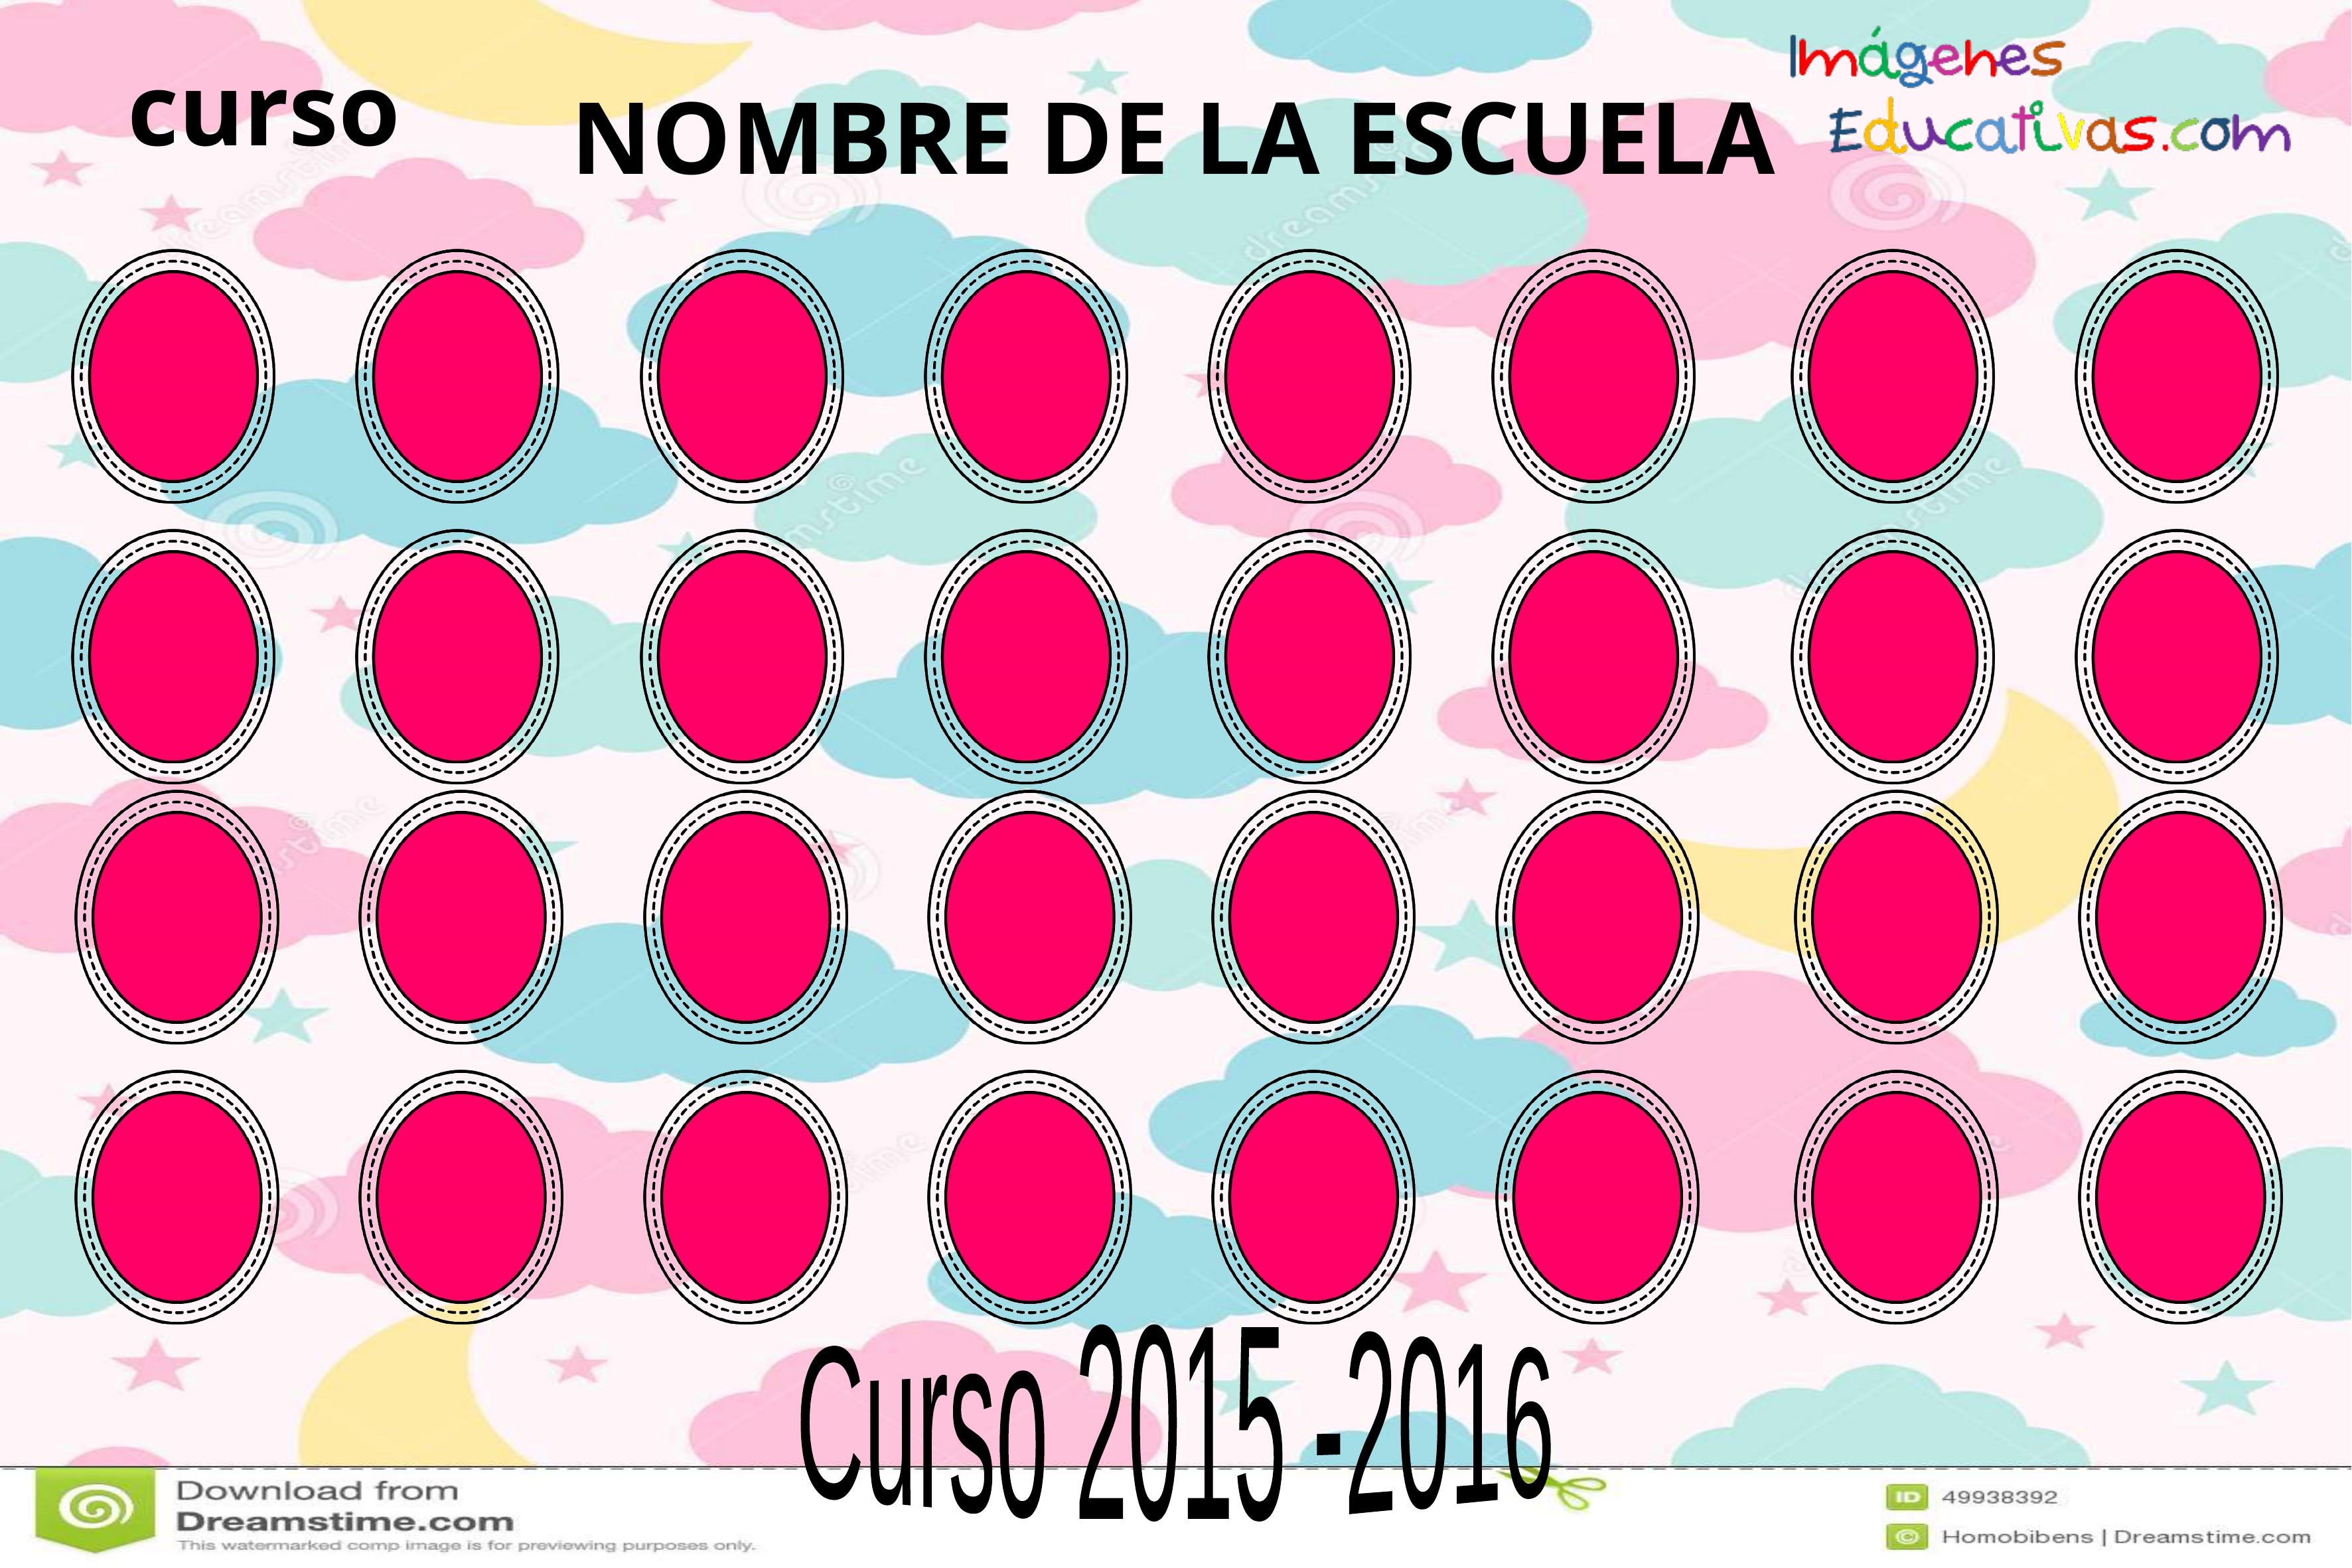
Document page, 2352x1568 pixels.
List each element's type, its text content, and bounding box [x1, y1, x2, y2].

text_box NOMBRE DE LA ESCUELA [516, 49, 1832, 206]
picture [0, 0, 2352, 1568]
text_box curso [0, 21, 529, 178]
